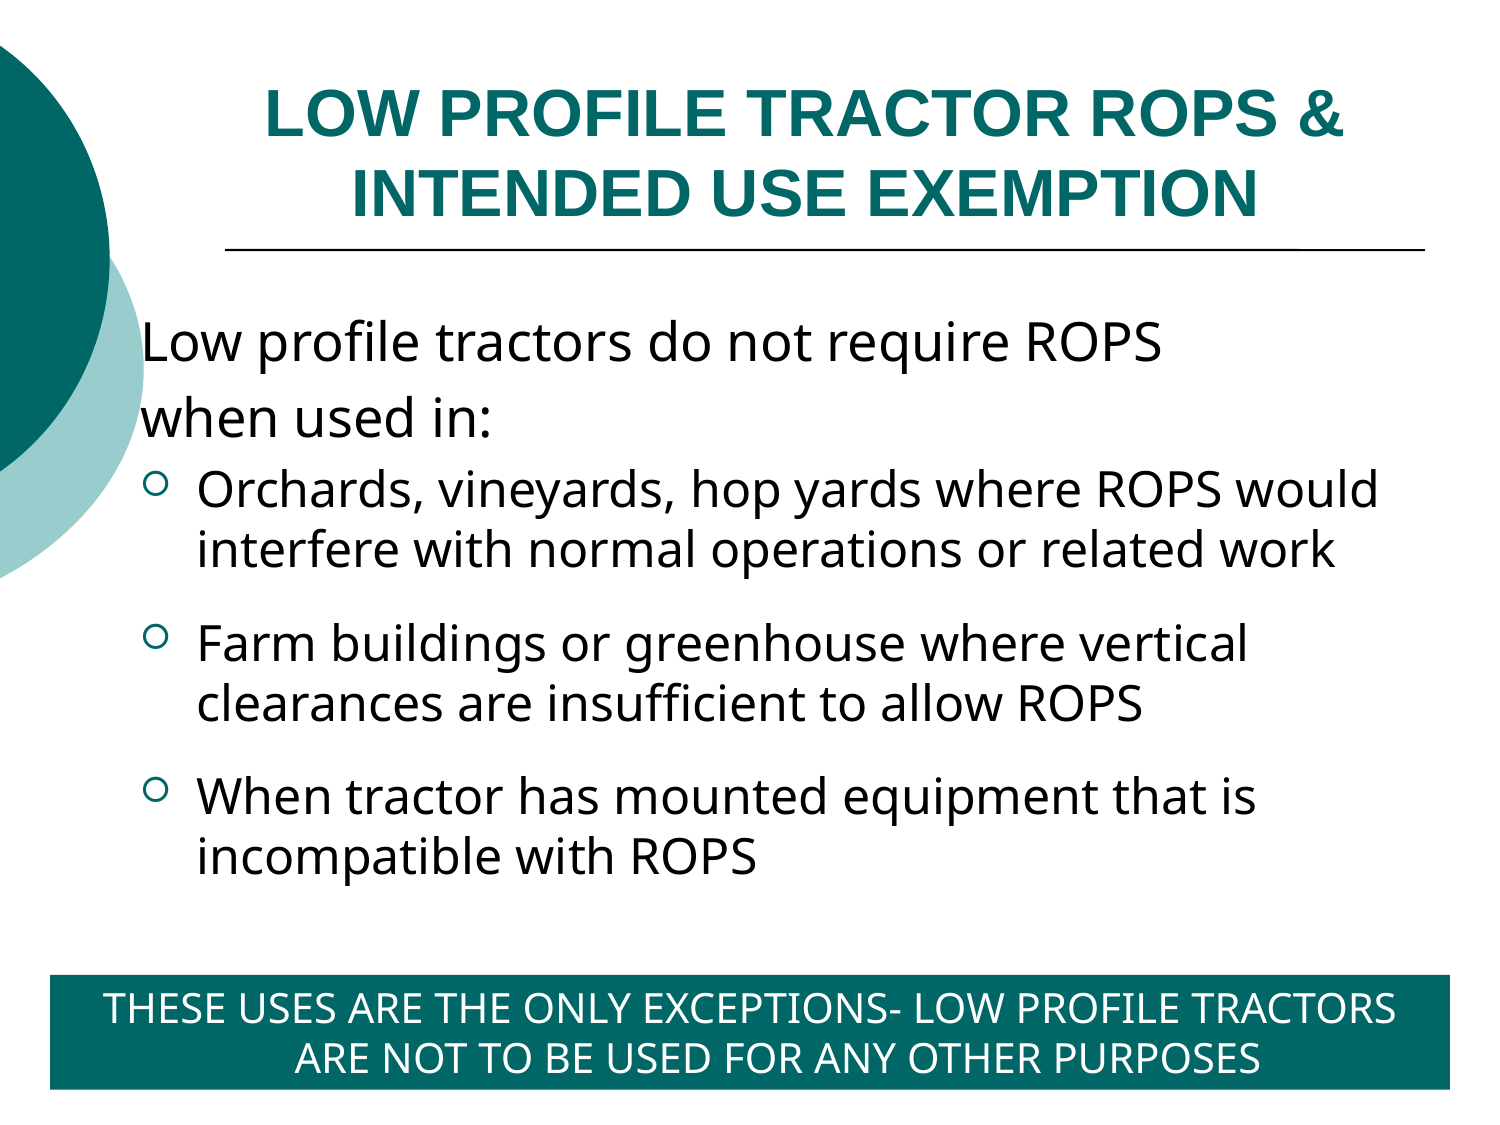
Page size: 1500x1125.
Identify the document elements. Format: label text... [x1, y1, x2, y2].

text_box THESE USES ARE THE ONLY EXCEPTIONS- LOW PROFILE TRACTORS ARE NOT TO BE USED FOR ANY OTHER PURPOSES [50, 974, 1450, 1090]
title LOW PROFILE TRACTOR ROPS & INTENDED USE EXEMPTION [187, 49, 1425, 238]
list Low profile tractors do not require ROPS when used in: Orchards, vineyards, hop yards where ROPS would interfere with normal operations or related work Farm buildings or greenhouse where vertical clearances are insufficient to allow ROPS When tractor has mounted equipment that is incompatible with ROPS [124, 299, 1425, 974]
